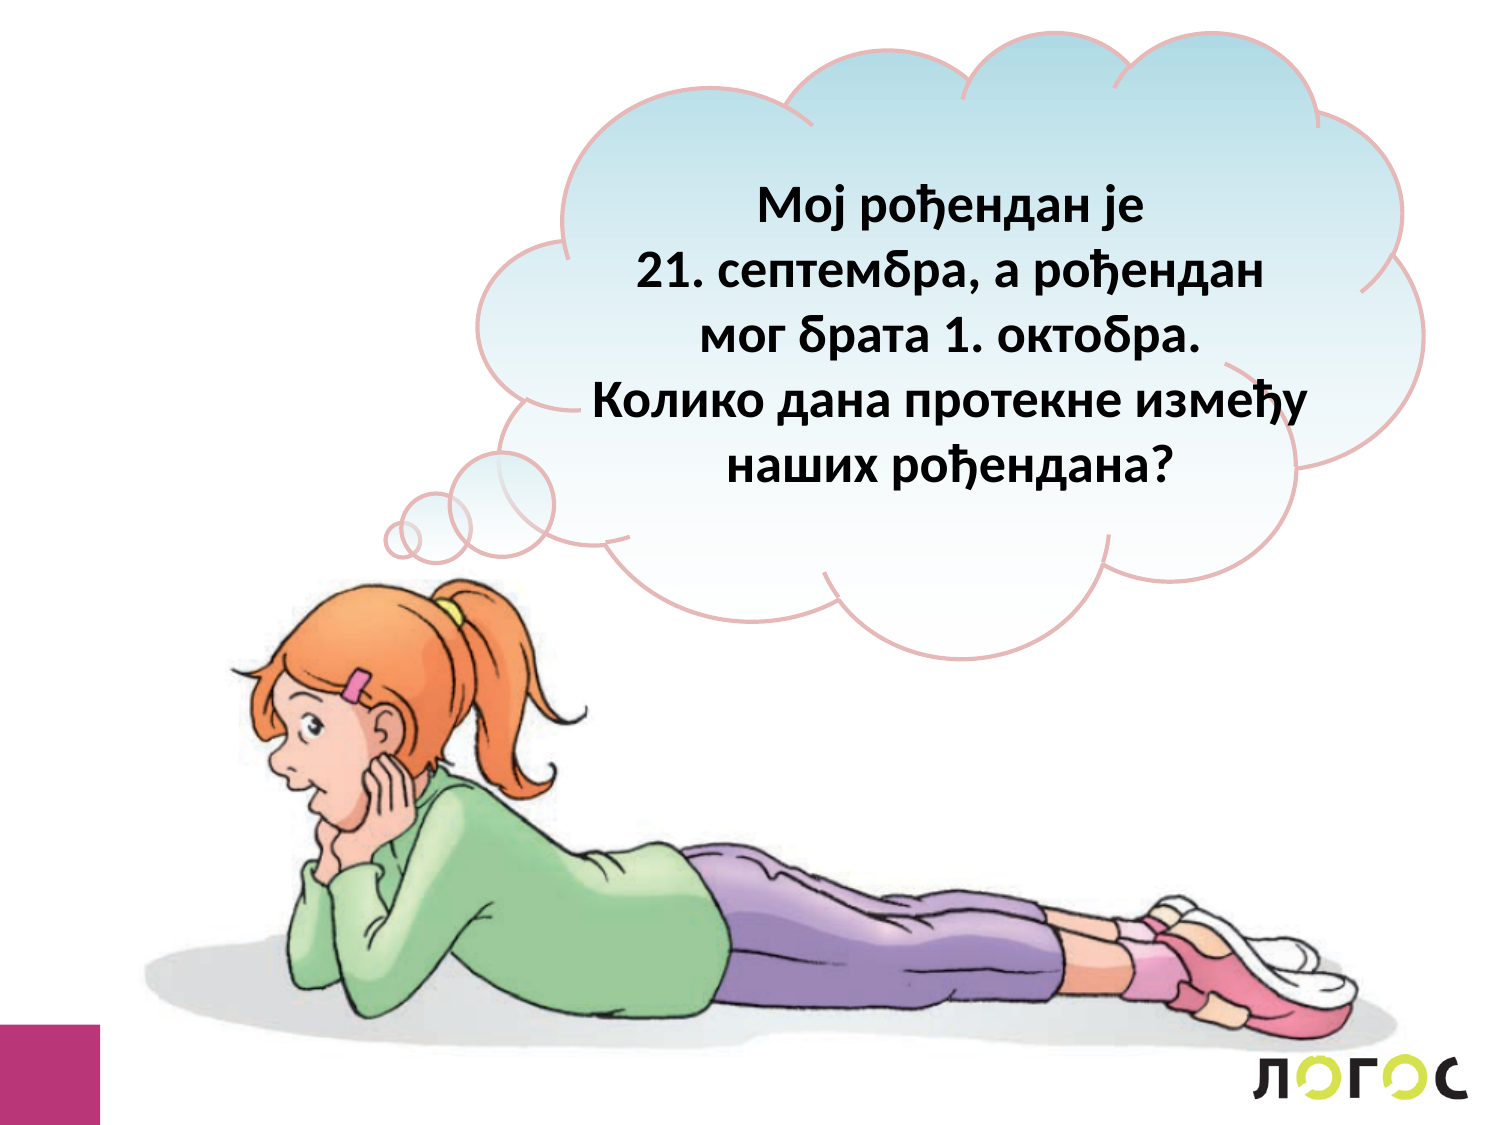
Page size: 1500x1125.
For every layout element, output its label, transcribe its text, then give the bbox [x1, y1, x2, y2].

text_box [383, 239, 1294, 541]
picture [135, 543, 1468, 1100]
text_box [576, 30, 1426, 458]
text_box Мој рођендан је 21. септембра, а рођендан мог брата 1. октобра. Колико дана протекне између наших рођендана? [559, 160, 1343, 501]
